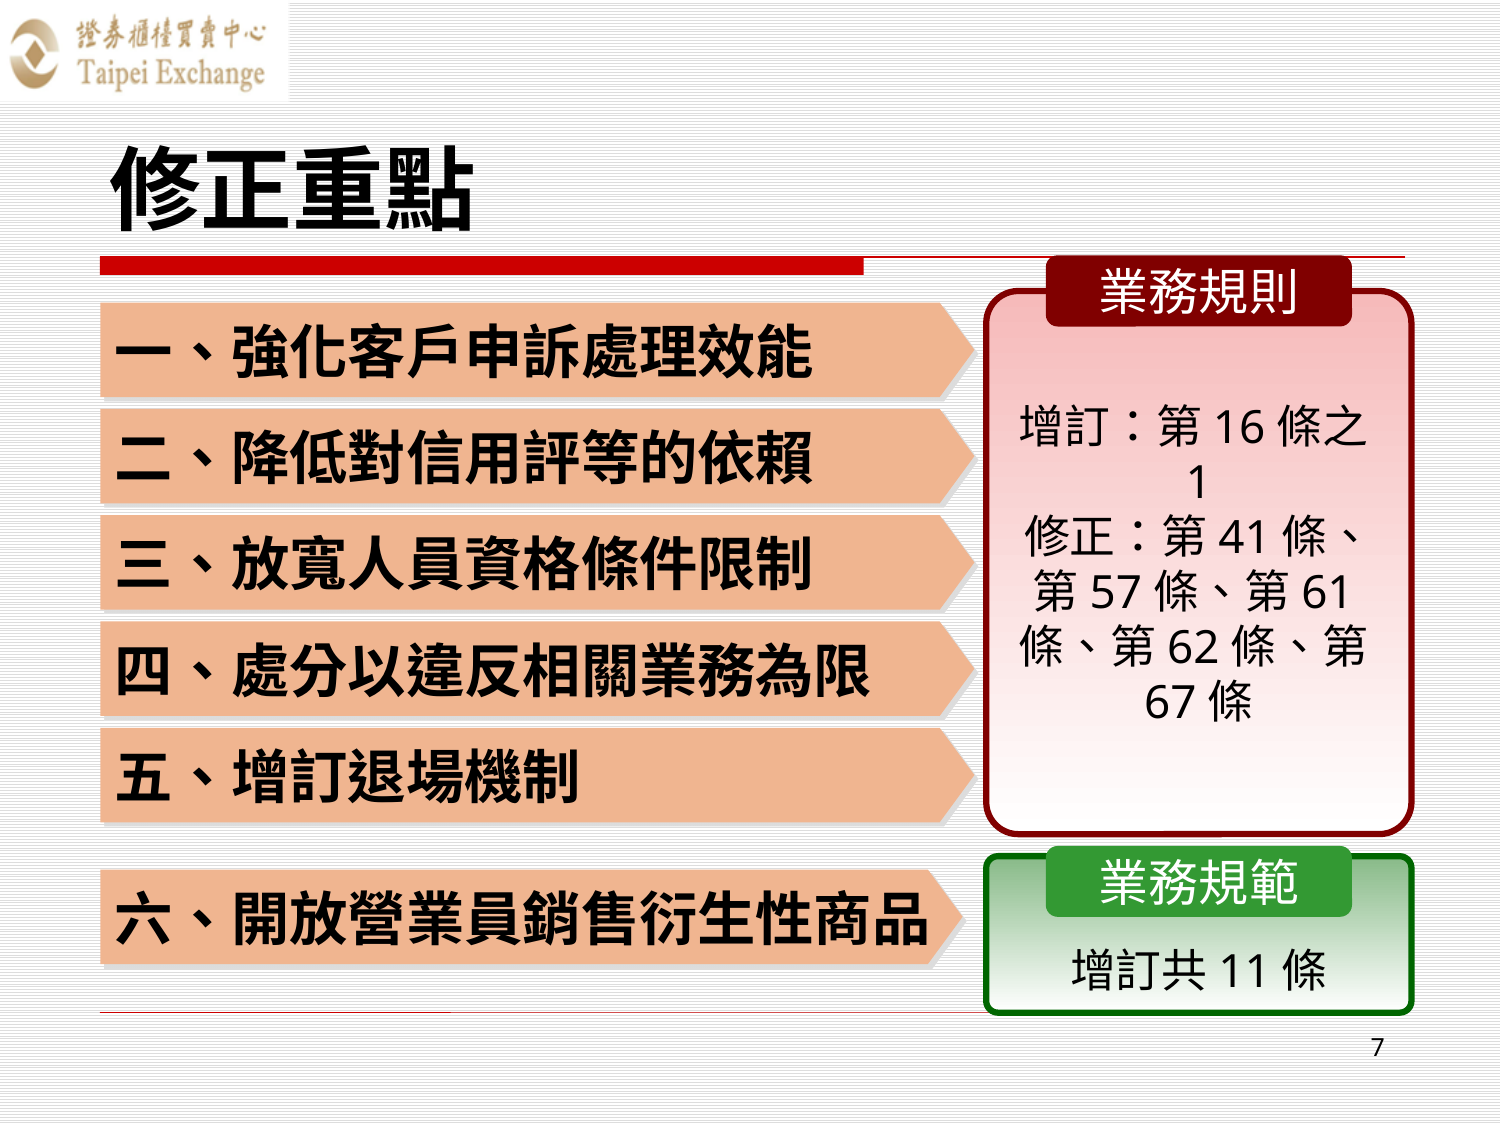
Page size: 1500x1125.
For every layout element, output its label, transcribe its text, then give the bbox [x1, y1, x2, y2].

text_box 五、增訂退場機制 [100, 727, 975, 823]
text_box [985, 255, 1412, 835]
text_box 增訂共11條 [986, 856, 1412, 1013]
title 修正重點 [93, 49, 1407, 250]
text_box 一、強化客戶申訴處理效能 [100, 302, 975, 398]
text_box 六、開放營業員銷售衍生性商品 [100, 869, 963, 965]
text_box 三、放寬人員資格條件限制 [100, 515, 975, 610]
text_box 業務規範 [1045, 845, 1353, 917]
text_box 四、處分以違反相關業務為限 [100, 621, 975, 716]
text_box 二、降低對信用評等的依賴 [100, 408, 975, 504]
picture [0, 0, 290, 103]
slide_number 7 [1074, 1024, 1401, 1103]
